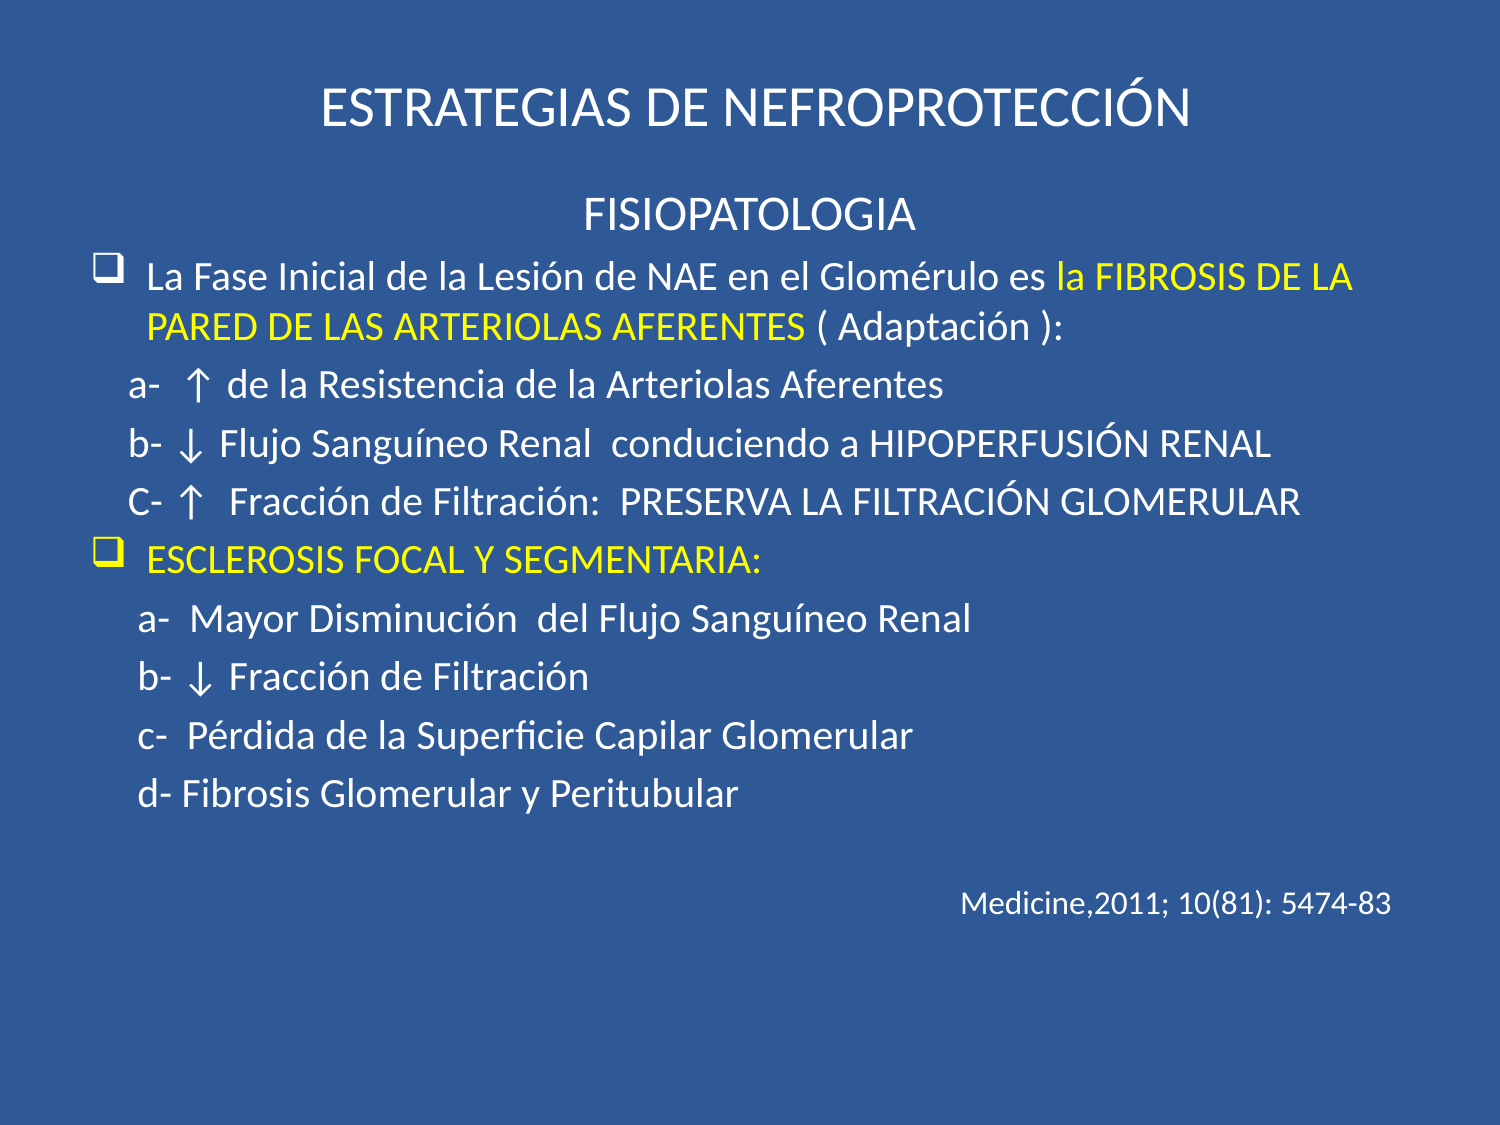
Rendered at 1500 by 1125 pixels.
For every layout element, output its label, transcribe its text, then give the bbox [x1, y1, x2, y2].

list FISIOPATOLOGIA La Fase Inicial de la Lesión de NAE en el Glomérulo es la FIBROSIS DE LA PARED DE LAS ARTERIOLAS AFERENTES ( Adaptación ): a- ↑ de la Resistencia de la Arteriolas Aferentes b- ↓ Flujo Sanguíneo Renal conduciendo a HIPOPERFUSIÓN RENAL C- ↑ Fracción de Filtración: PRESERVA LA FILTRACIÓN GLOMERULAR ESCLEROSIS FOCAL Y SEGMENTARIA: a- Mayor Disminución del Flujo Sanguíneo Renal b- ↓ Fracción de Filtración c- Pérdida de la Superficie Capilar Glomerular d- Fibrosis Glomerular y Peritubular Medicine,2011; 10(81): 5474-83 [75, 172, 1425, 1094]
title ESTRATEGIAS DE NEFROPROTECCIÓN [75, 45, 1425, 161]
